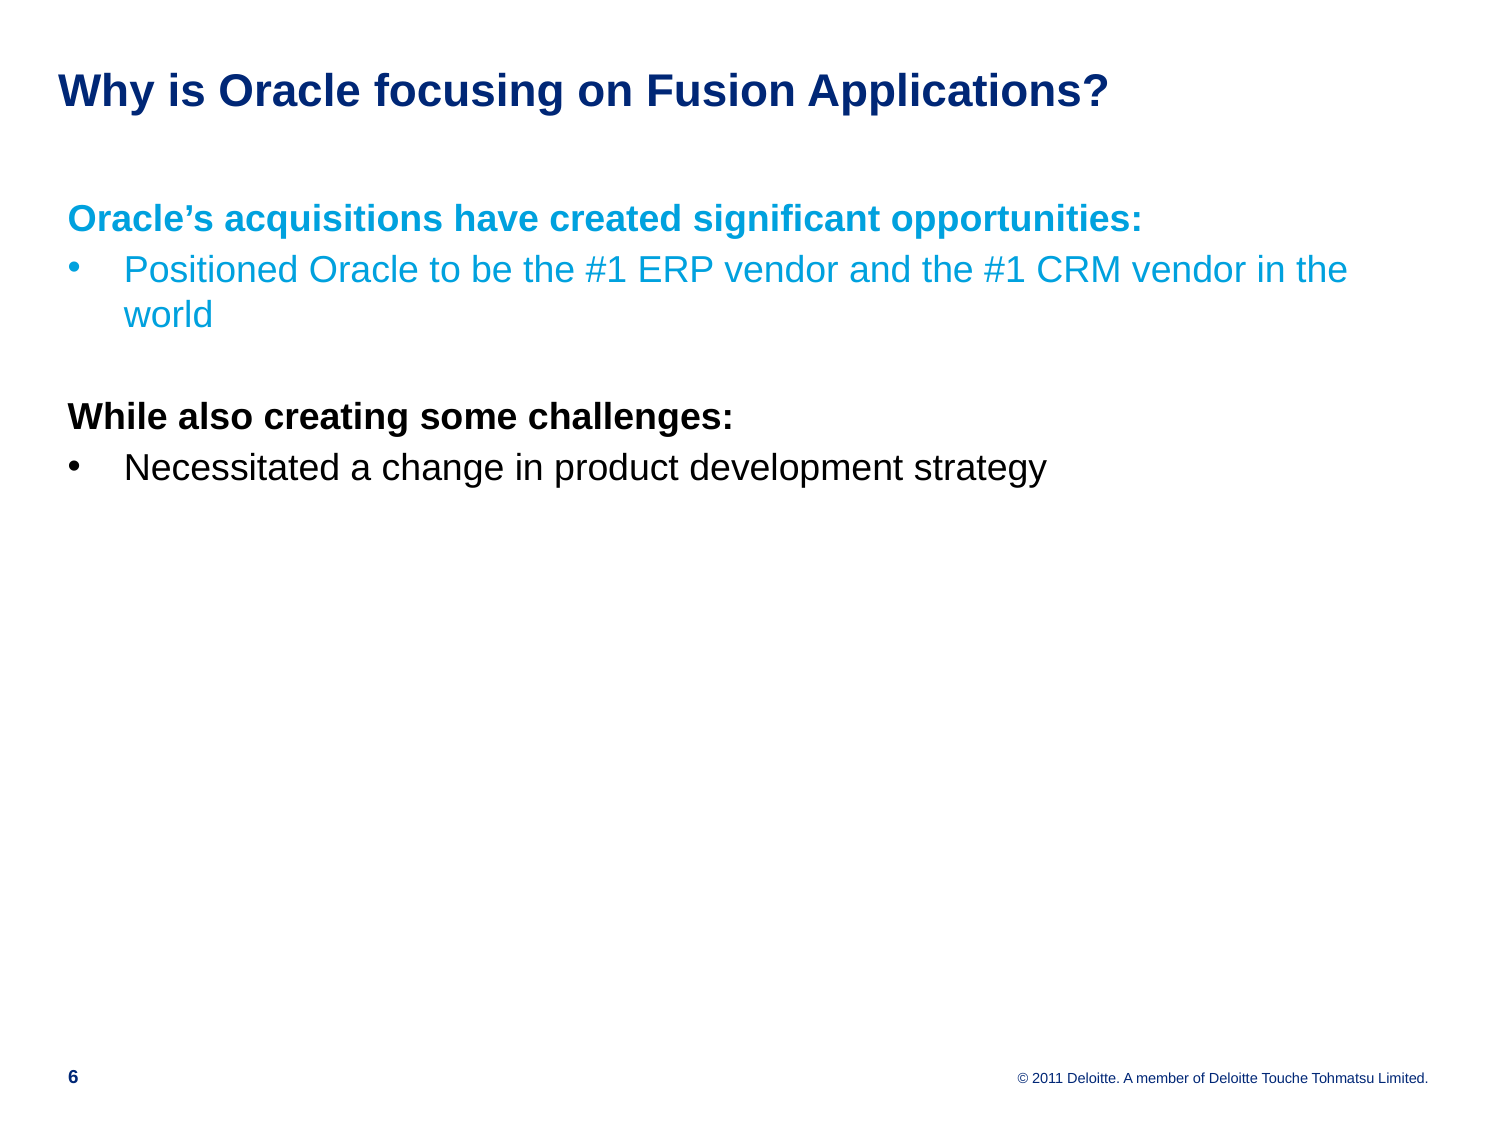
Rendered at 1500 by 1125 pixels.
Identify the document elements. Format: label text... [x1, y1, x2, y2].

slide_number 5 [68, 1064, 115, 1089]
list Oracle’s acquisitions have created significant opportunities: Positioned Oracle to be the #1 ERP vendor and the #1 CRM vendor in the world While also creating some challenges: Necessitated a change in product development strategy [67, 193, 1400, 1051]
title Why is Oracle focusing on Fusion Applications? [57, 51, 1420, 144]
